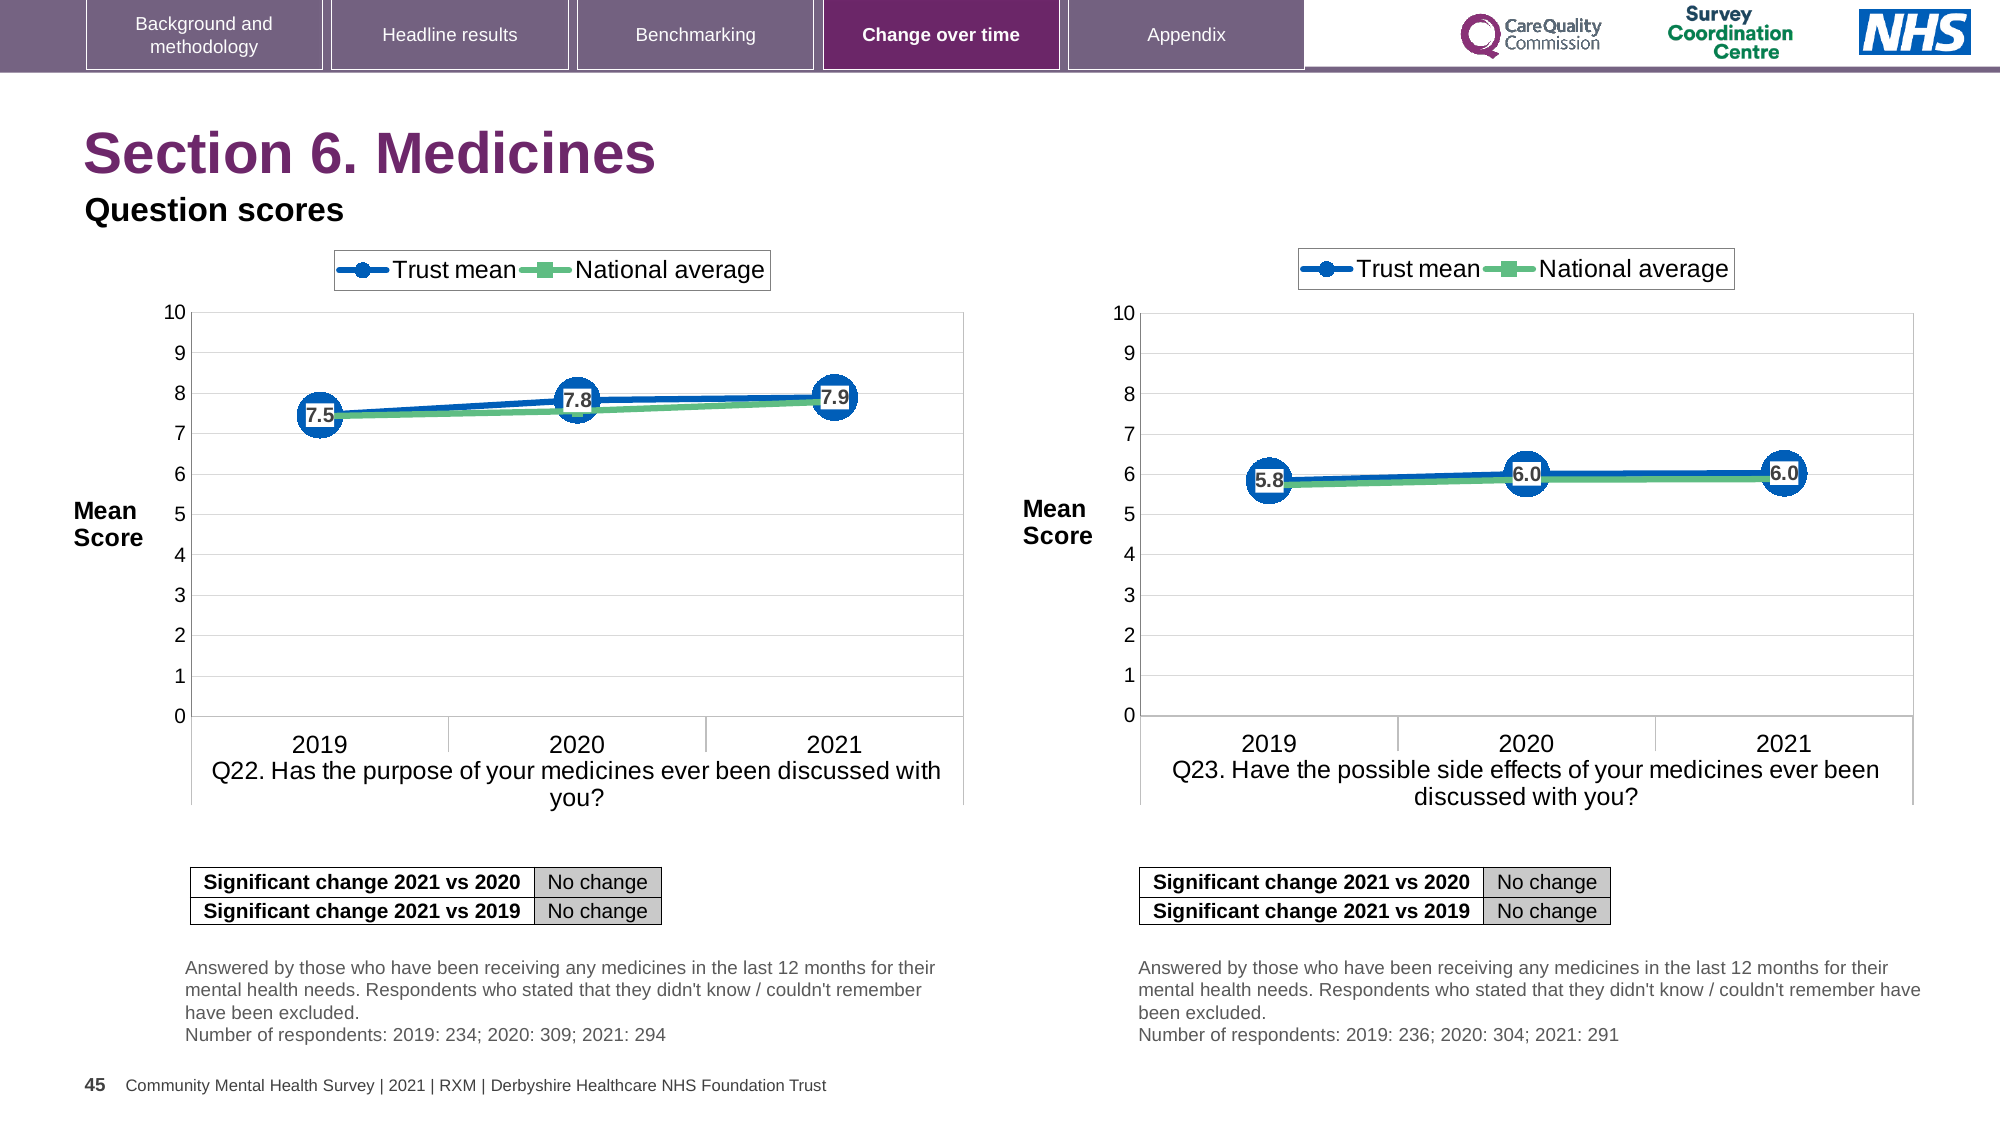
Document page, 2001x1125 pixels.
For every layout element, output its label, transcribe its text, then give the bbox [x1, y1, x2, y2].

title Section 6. Medicines [68, 100, 1942, 209]
text_box Answered by those who have been receiving any medicines in the last 12 months for their mental health needs. Respondents who stated that they didn't know / couldn't remember have been excluded. Number of respondents: 2019: 236; 2020: 304; 2021: 291 [1123, 948, 1942, 1076]
picture [1859, 9, 1971, 55]
table_cell Significant change 2021 vs 2019 [191, 898, 534, 924]
table_header No change [1484, 868, 1610, 897]
table_header Significant change 2021 vs 2020 [191, 868, 534, 897]
text_box 45 [84, 1065, 122, 1125]
picture [1460, 13, 1602, 59]
chart [68, 240, 966, 858]
chart [1018, 237, 1916, 858]
table_header Significant change 2021 vs 2020 [1140, 868, 1483, 897]
table_cell Significant change 2021 vs 2019 [1140, 898, 1483, 924]
picture [1666, 3, 1794, 61]
text_box Answered by those who have been receiving any medicines in the last 12 months for their mental health needs. Respondents who stated that they didn't know / couldn't remember have been excluded. Number of respondents: 2019: 234; 2020: 309; 2021: 294 [170, 948, 978, 1053]
text_box Question scores [84, 185, 1864, 229]
table_cell No change [535, 898, 661, 924]
table_cell No change [1484, 898, 1610, 924]
table_header No change [535, 868, 661, 897]
